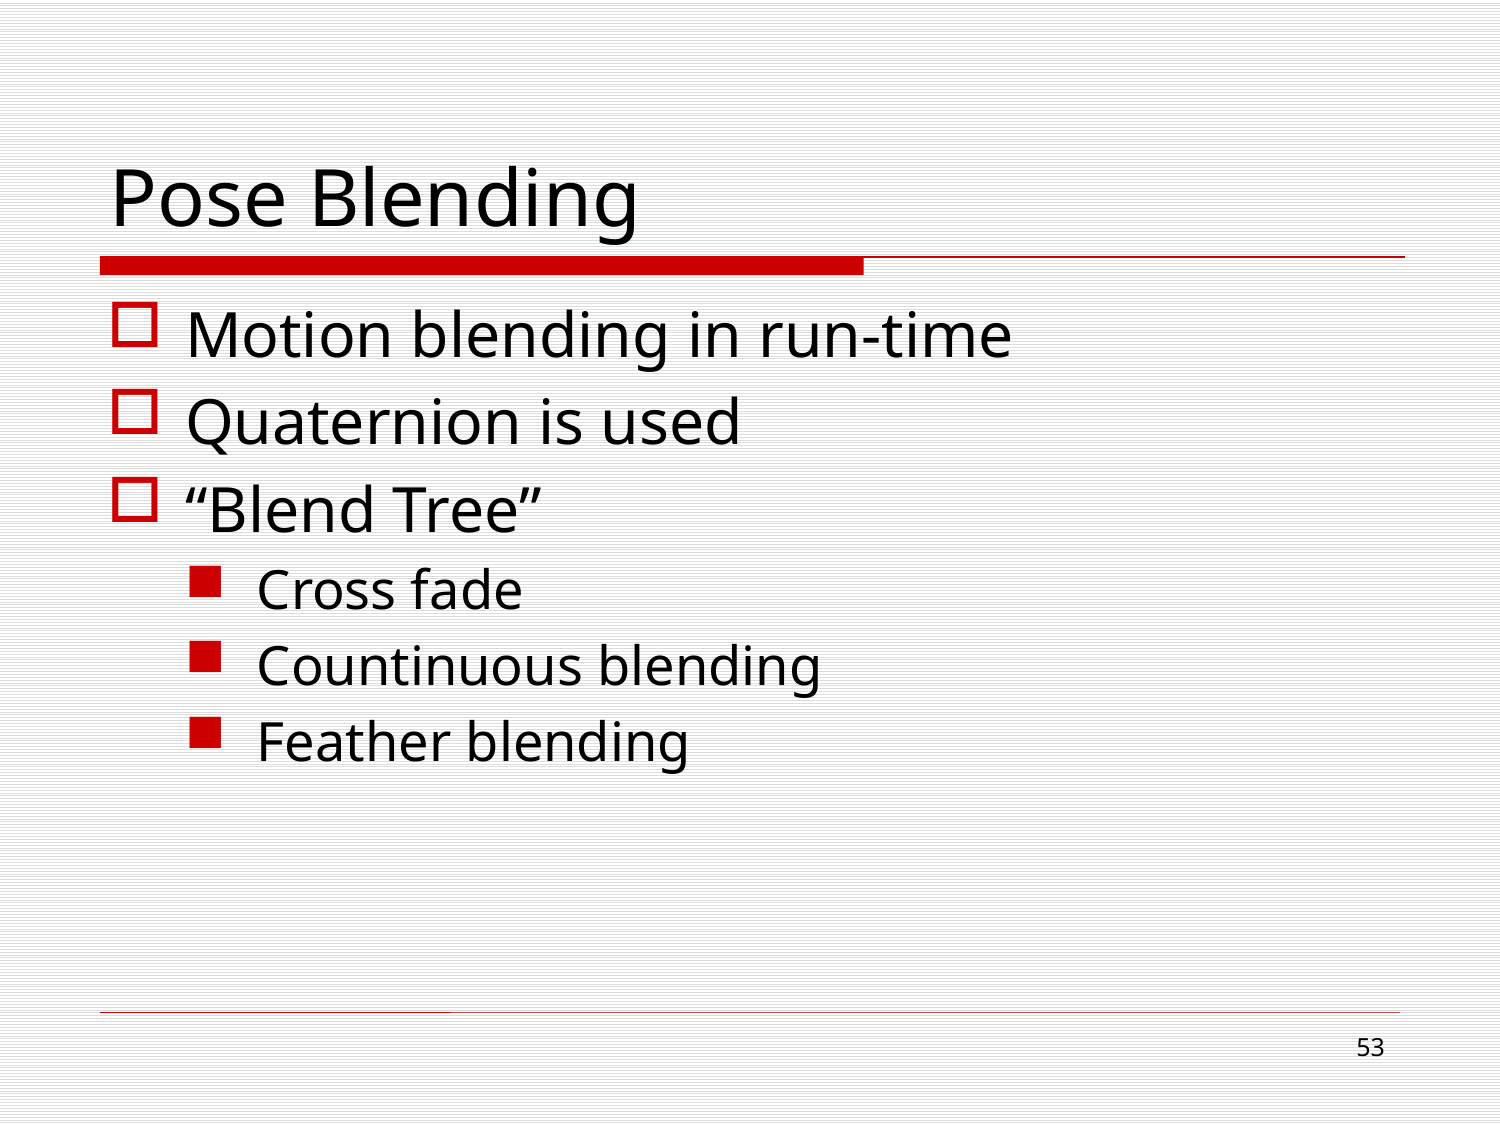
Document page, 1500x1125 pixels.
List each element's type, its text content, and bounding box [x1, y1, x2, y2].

list Motion blending in run-time Quaternion is used “Blend Tree” Cross fade Countinuous blending Feather blending [92, 287, 1406, 988]
slide_number 52 [1074, 1024, 1400, 1103]
title Pose Blending [94, 50, 1407, 250]
